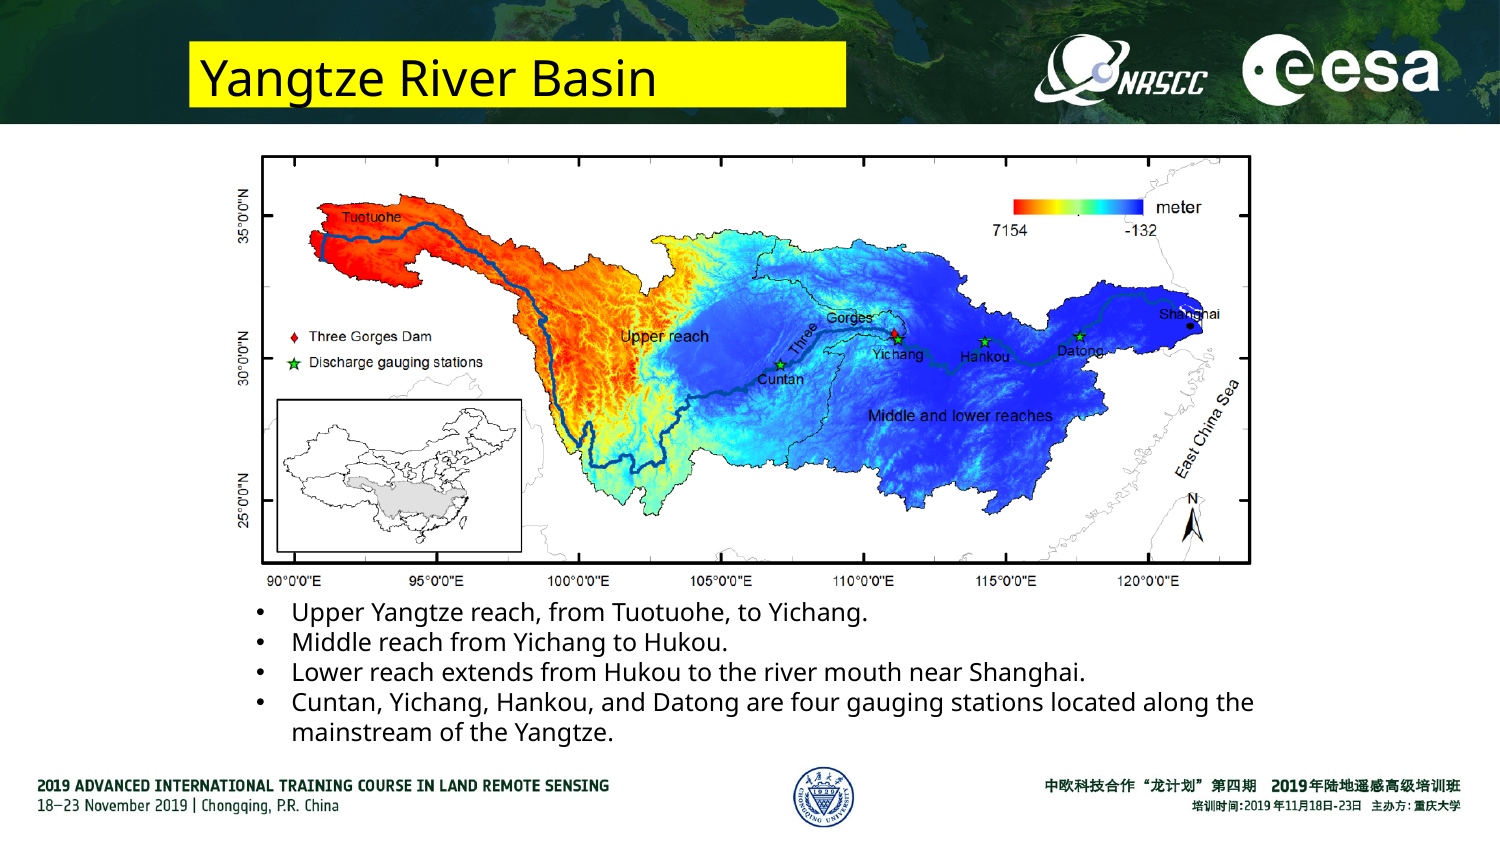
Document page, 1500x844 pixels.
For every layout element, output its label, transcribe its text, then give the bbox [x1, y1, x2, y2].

title Yangtze River Basin [189, 41, 847, 108]
picture [0, 0, 1500, 844]
text_box Upper Yangtze reach, from Tuotuohe, to Yichang. Middle reach from Yichang to Hukou. Lower reach extends from Hukou to the river mouth near Shanghai. Cuntan, Yichang, Hankou, and Datong are four gauging stations located along the mainstream of the Yangtze. [241, 589, 1393, 754]
